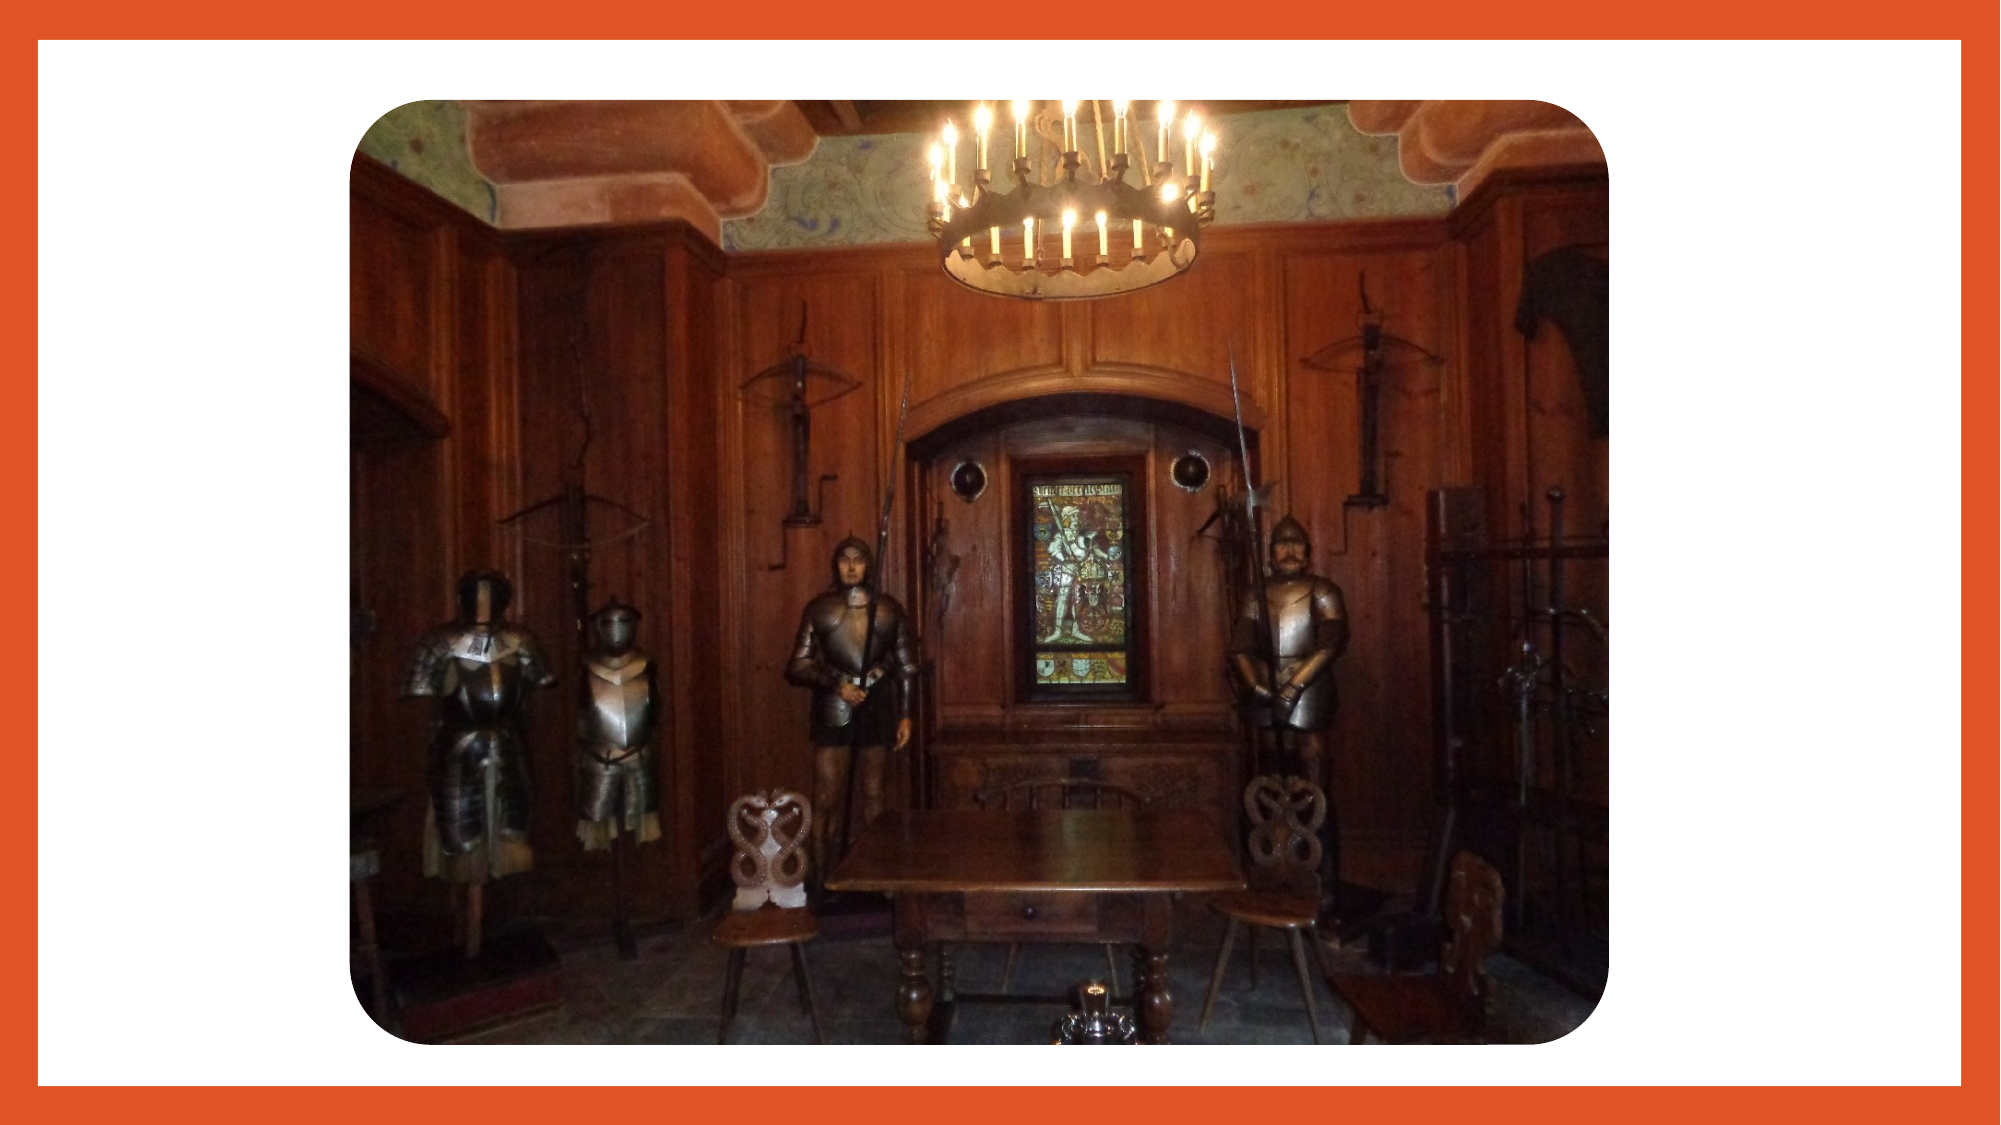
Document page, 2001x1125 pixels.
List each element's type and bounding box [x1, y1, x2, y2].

list [349, 99, 1610, 1046]
